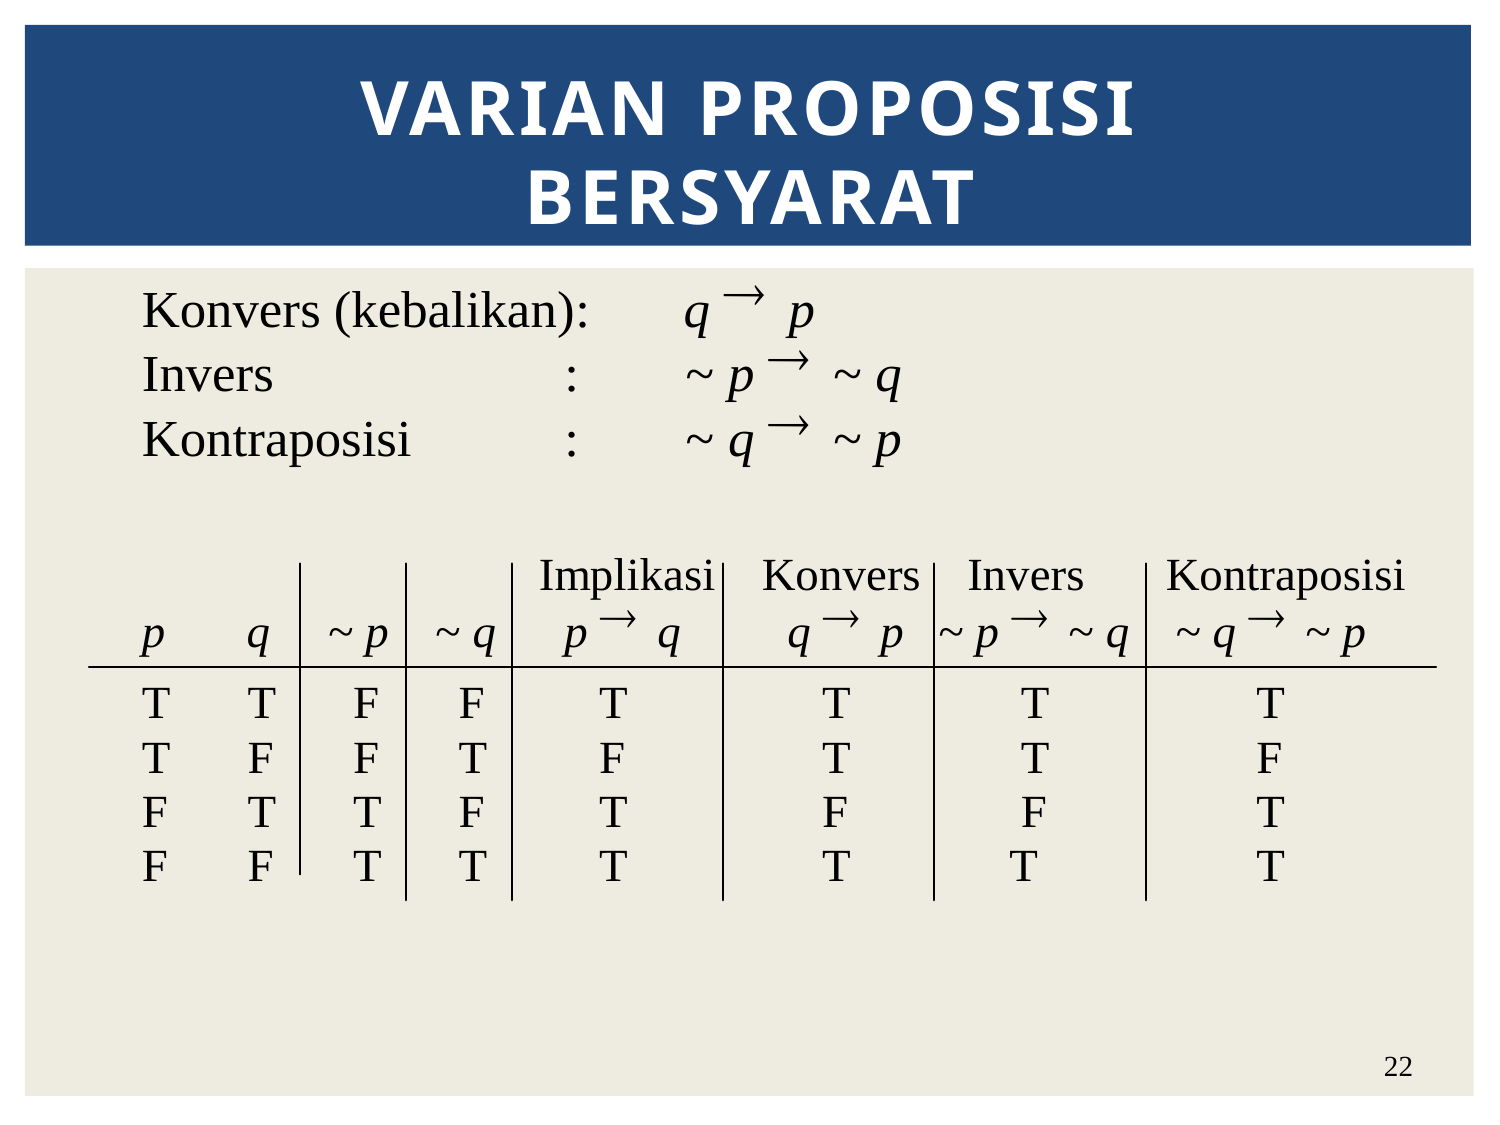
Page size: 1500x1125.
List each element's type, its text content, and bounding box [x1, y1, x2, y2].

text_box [62, 274, 1463, 948]
title Varian Proposisi Bersyarat [112, 99, 1388, 200]
slide_number 22 [1349, 1041, 1448, 1089]
